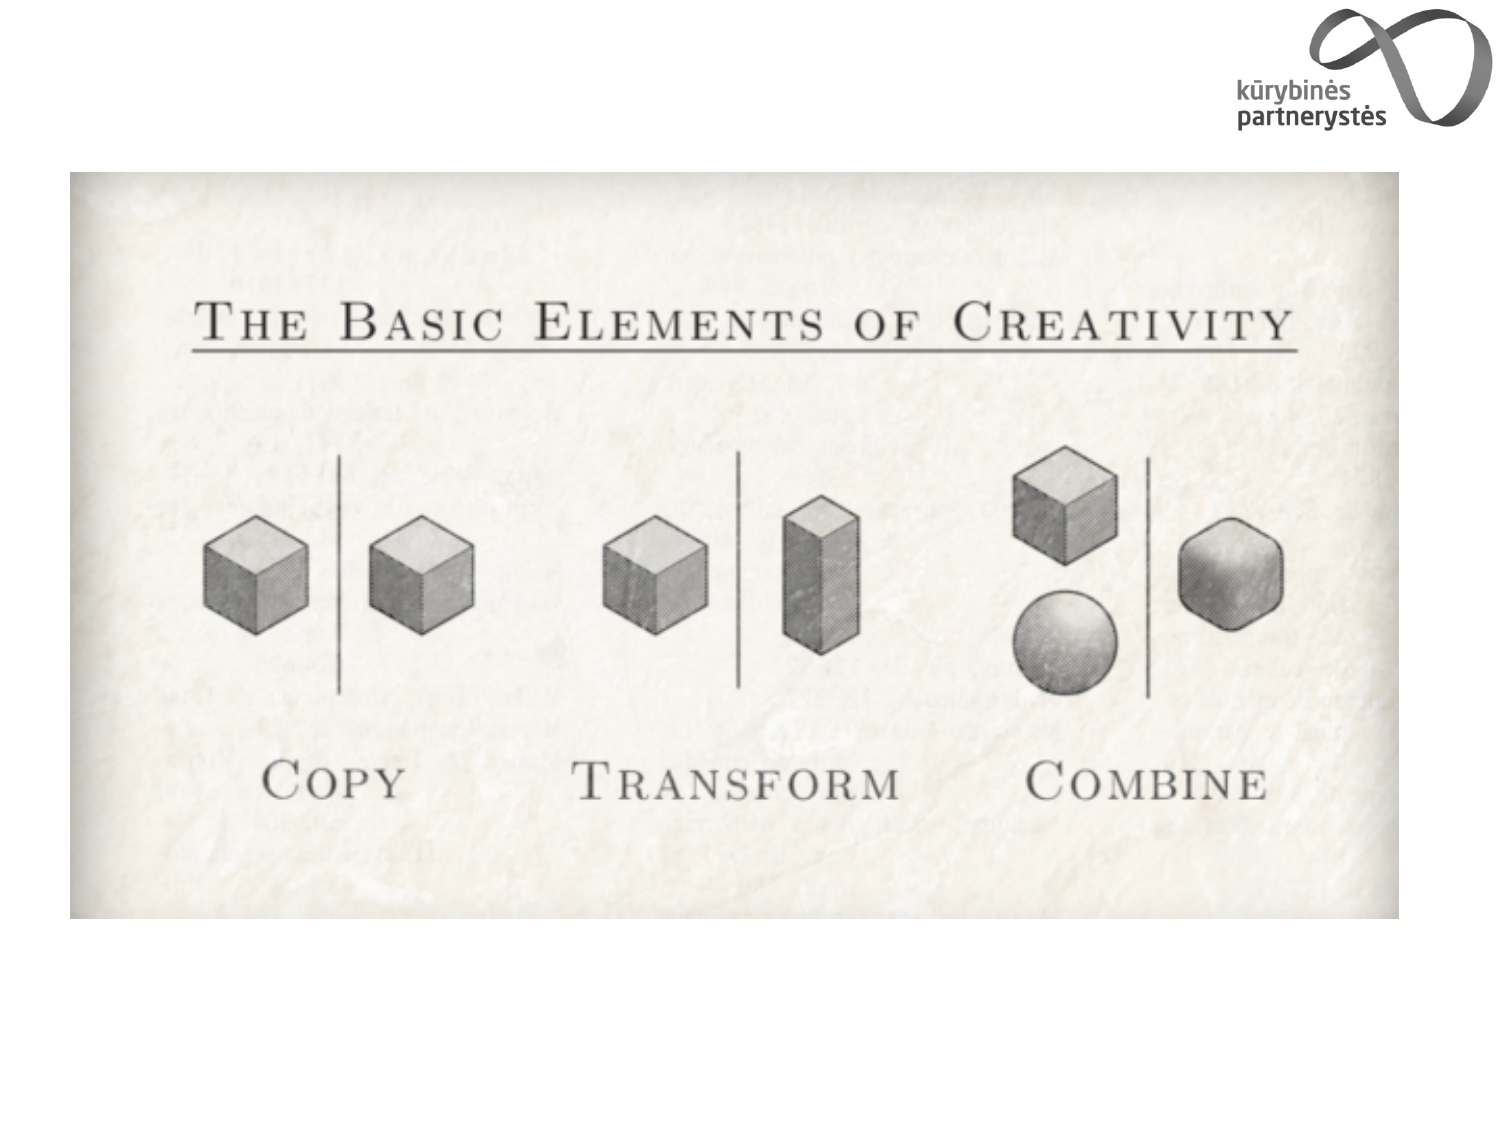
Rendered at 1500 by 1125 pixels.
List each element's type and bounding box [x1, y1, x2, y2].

picture [1228, 0, 1499, 132]
picture [69, 172, 1400, 919]
